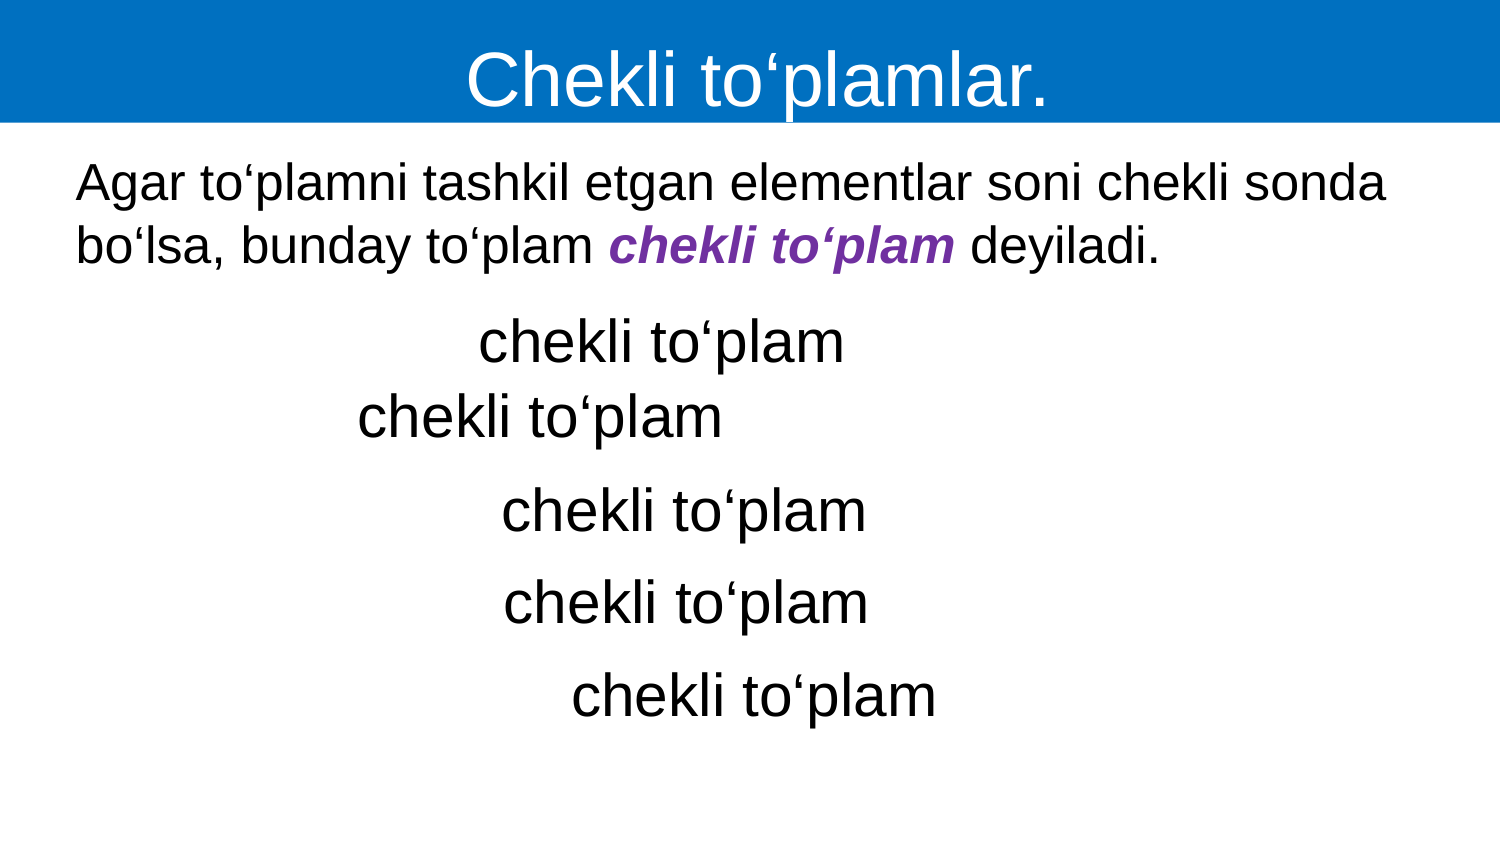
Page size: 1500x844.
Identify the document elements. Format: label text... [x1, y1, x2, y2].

text_box [0, 0, 1500, 123]
text_box Agar to‘plamni tashkil etgan elementlar soni chekli sonda bo‘lsa, bunday to‘plam chekli to‘plam deyiladi. [35, 139, 1466, 283]
text_box Chekli to‘plamlar. [56, 25, 1460, 123]
